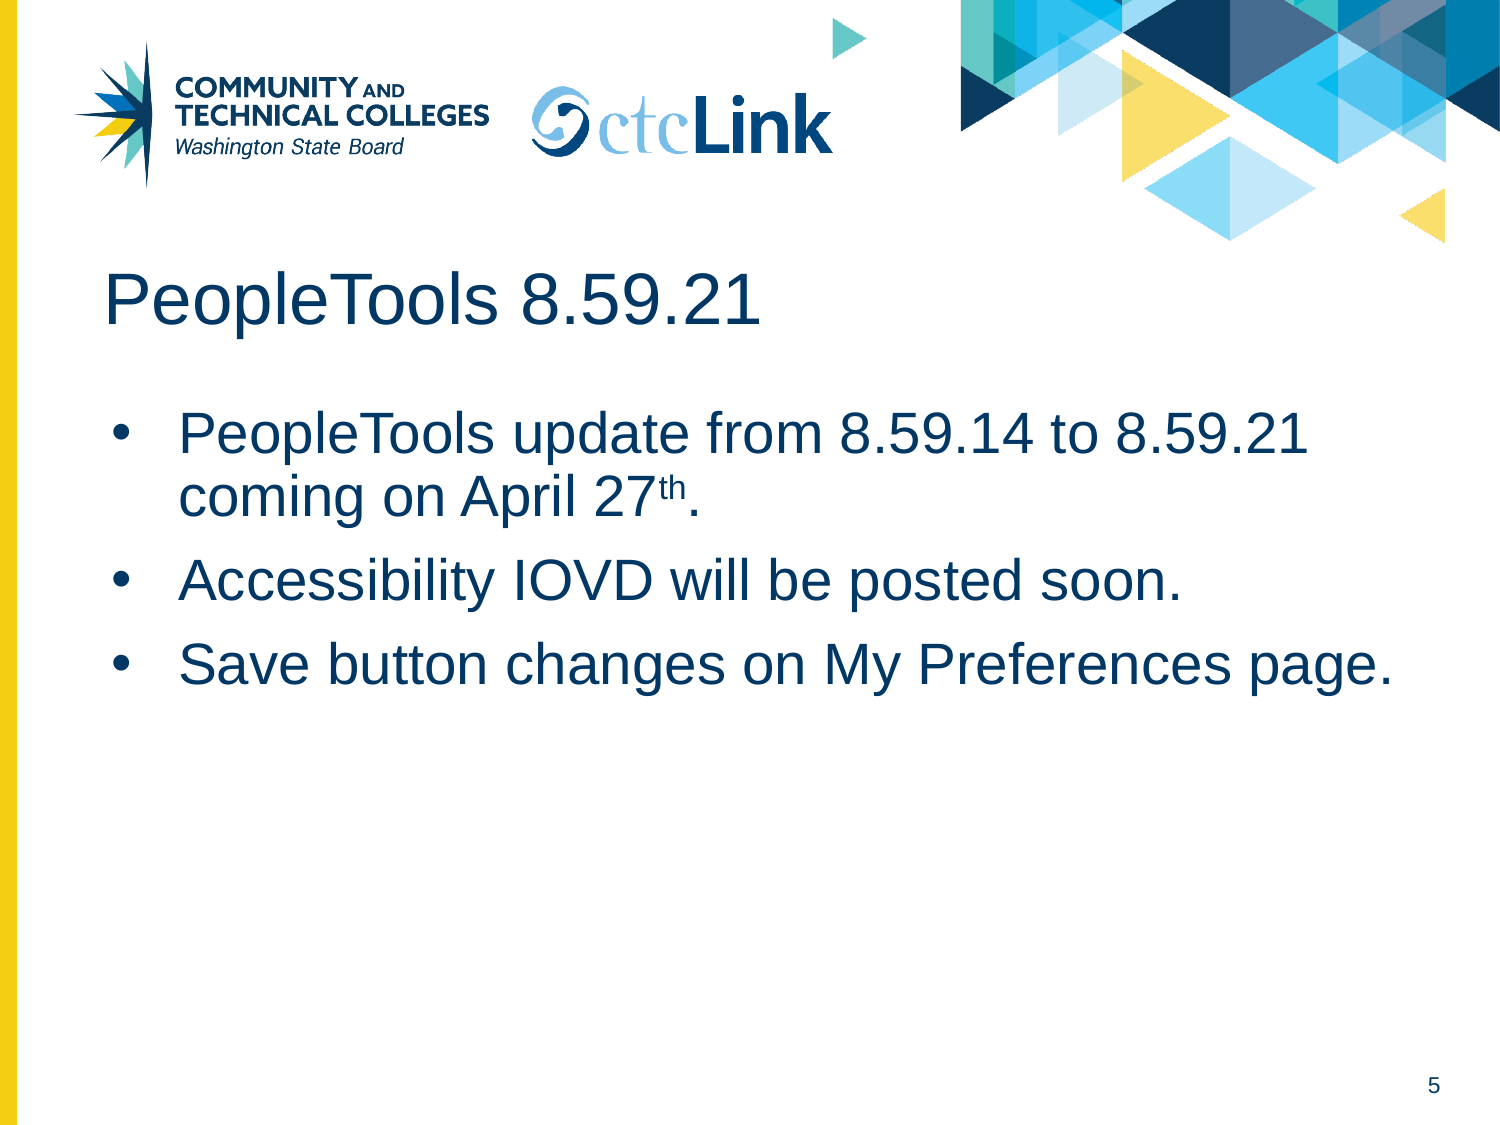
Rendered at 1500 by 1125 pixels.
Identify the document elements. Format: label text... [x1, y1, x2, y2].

picture [17, 0, 1500, 243]
slide_number 5 [1378, 1063, 1456, 1103]
list PeopleTools update from 8.59.14 to 8.59.21 coming on April 27th. Accessibility IOVD will be posted soon. Save button changes on My Preferences page. [88, 396, 1456, 1013]
title PeopleTools 8.59.21 [88, 254, 1456, 385]
